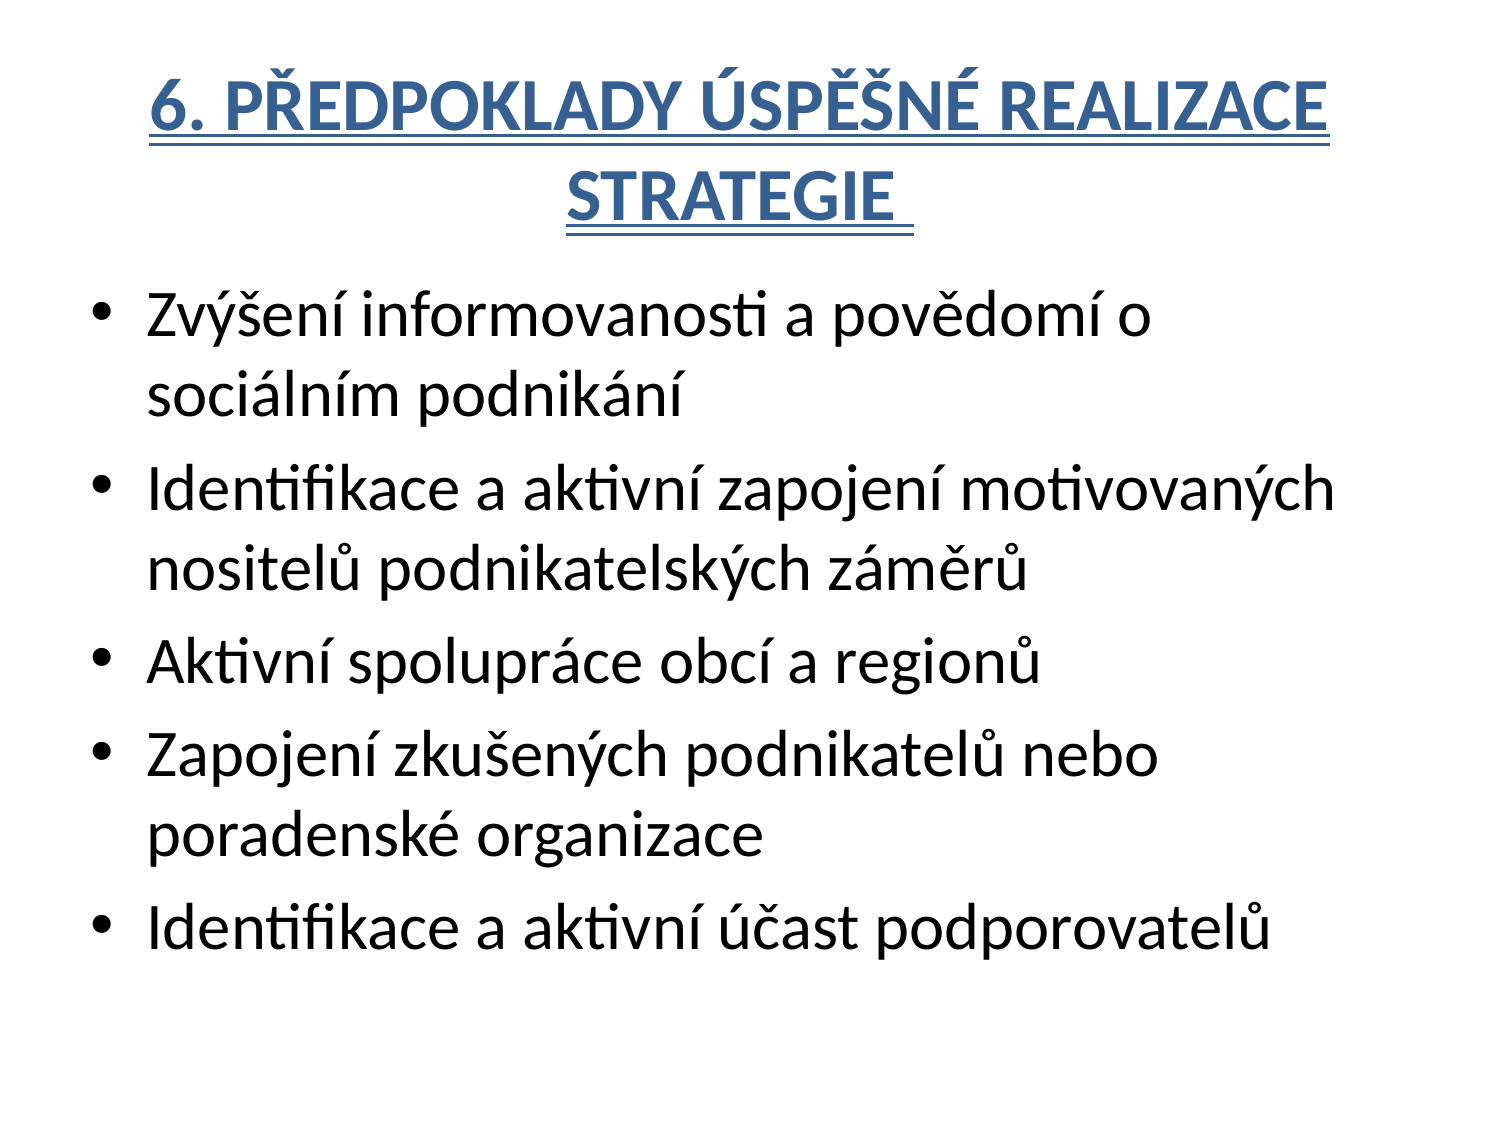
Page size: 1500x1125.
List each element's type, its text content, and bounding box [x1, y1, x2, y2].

title 6. Předpoklady úspěšné realizace strategie [64, 42, 1415, 339]
list Zvýšení informovanosti a povědomí o sociálním podnikání Identifikace a aktivní zapojení motivovaných nositelů podnikatelských záměrů Aktivní spolupráce obcí a regionů Zapojení zkušených podnikatelů nebo poradenské organizace Identifikace a aktivní účast podporovatelů [75, 262, 1425, 1005]
